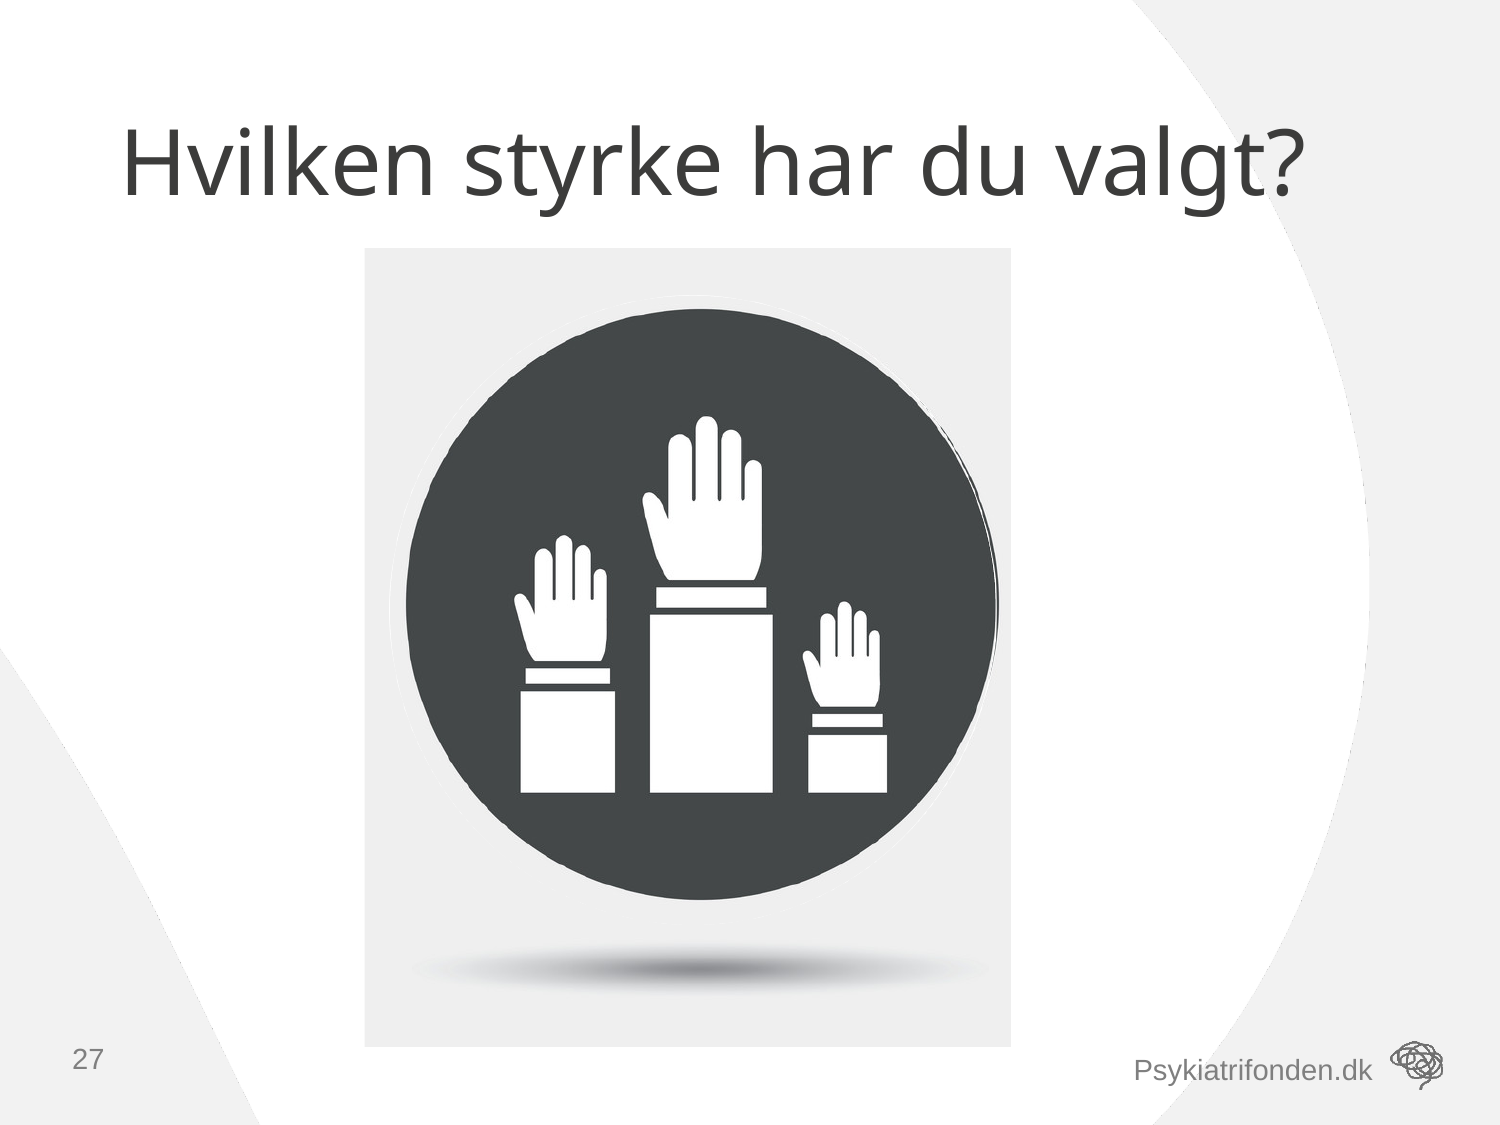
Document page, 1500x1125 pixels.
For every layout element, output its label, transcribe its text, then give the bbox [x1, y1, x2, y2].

title Hvilken styrke har du valgt? [66, 108, 1361, 294]
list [364, 248, 1012, 1047]
picture [0, 0, 1370, 1125]
picture [1390, 1041, 1443, 1090]
